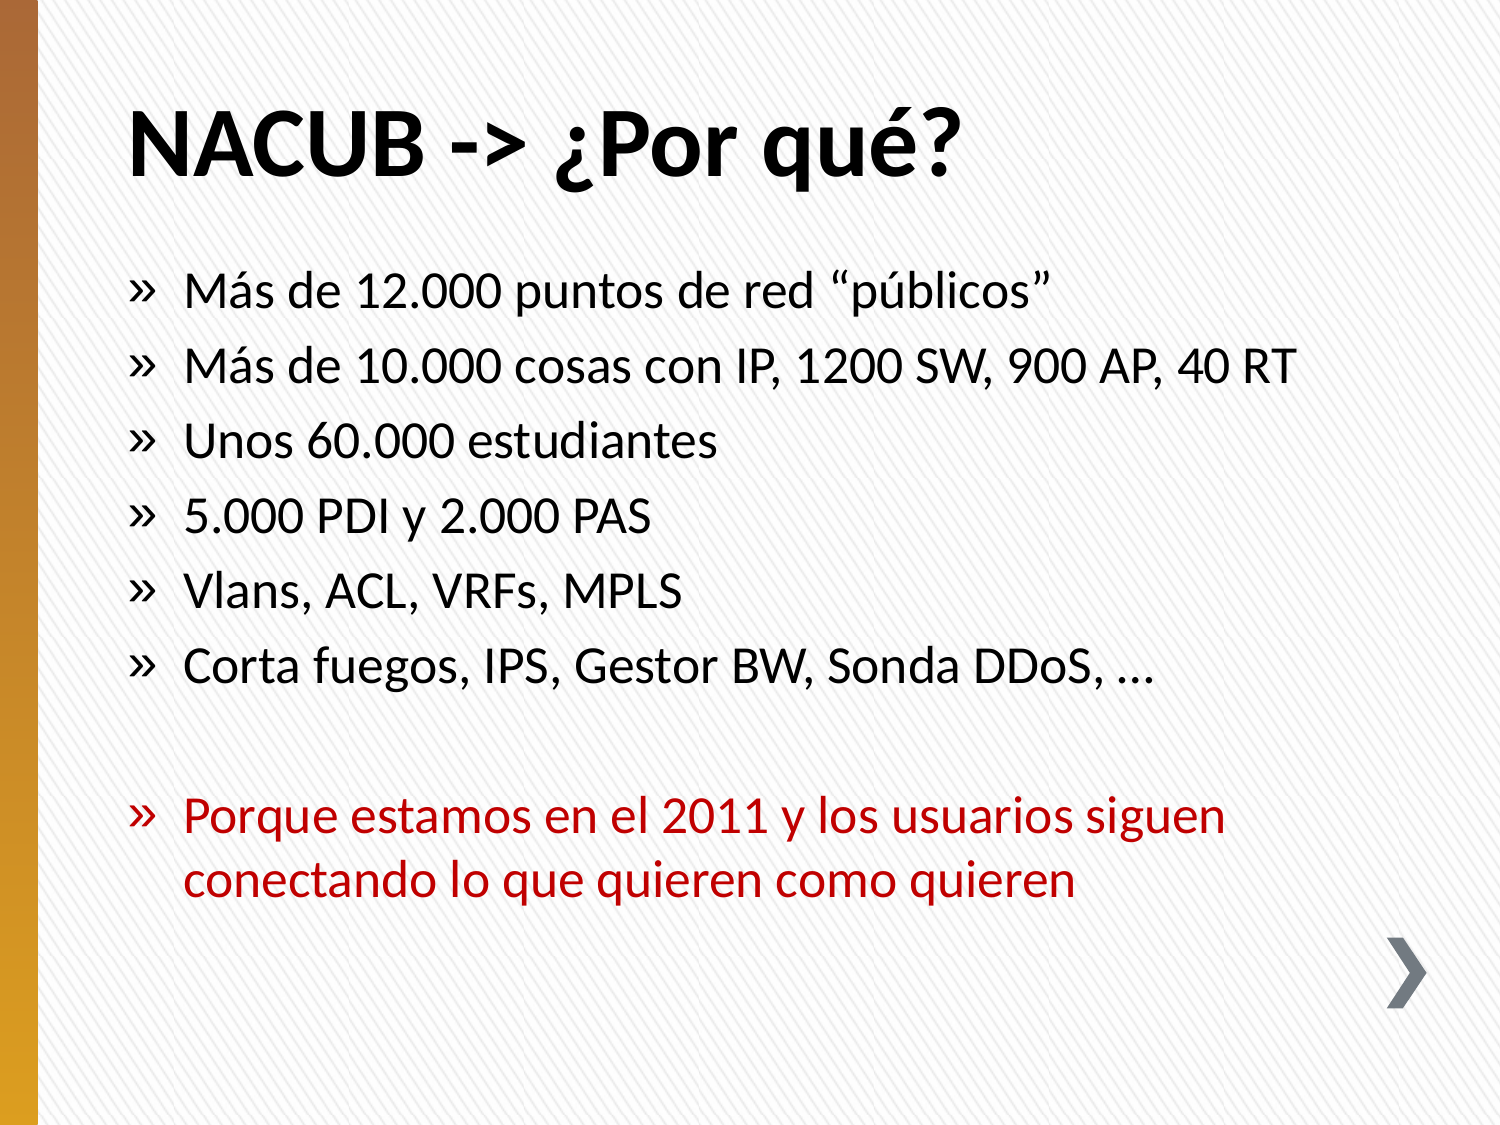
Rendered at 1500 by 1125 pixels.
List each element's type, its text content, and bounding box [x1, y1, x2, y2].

list Más de 12.000 puntos de red “públicos” Más de 10.000 cosas con IP, 1200 SW, 900 AP, 40 RT Unos 60.000 estudiantes 5.000 PDI y 2.000 PAS Vlans, ACL, VRFs, MPLS Corta fuegos, IPS, Gestor BW, Sonda DDoS, … Porque estamos en el 2011 y los usuarios siguen conectando lo que quieren como quieren [112, 247, 1338, 973]
title NACUB -> ¿Por qué? [112, 50, 1300, 238]
